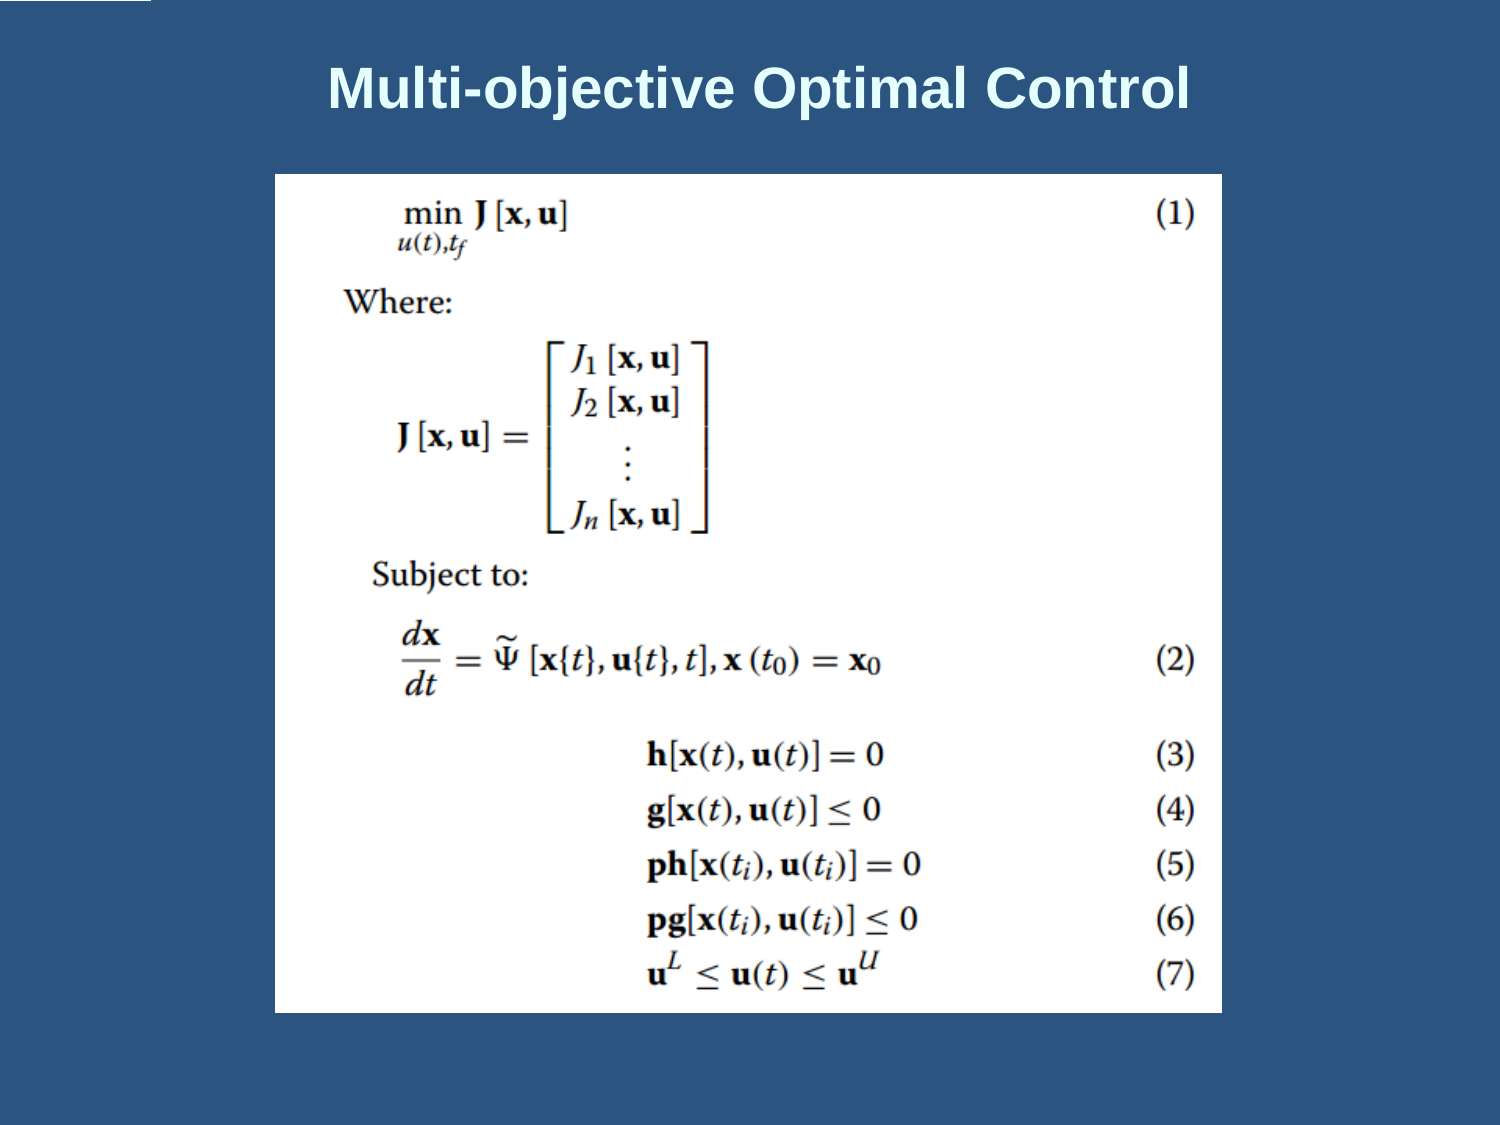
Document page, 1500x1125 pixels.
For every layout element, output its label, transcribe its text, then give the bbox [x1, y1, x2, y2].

picture [274, 174, 1223, 1013]
text_box Multi-objective Optimal Control [312, 25, 1208, 127]
